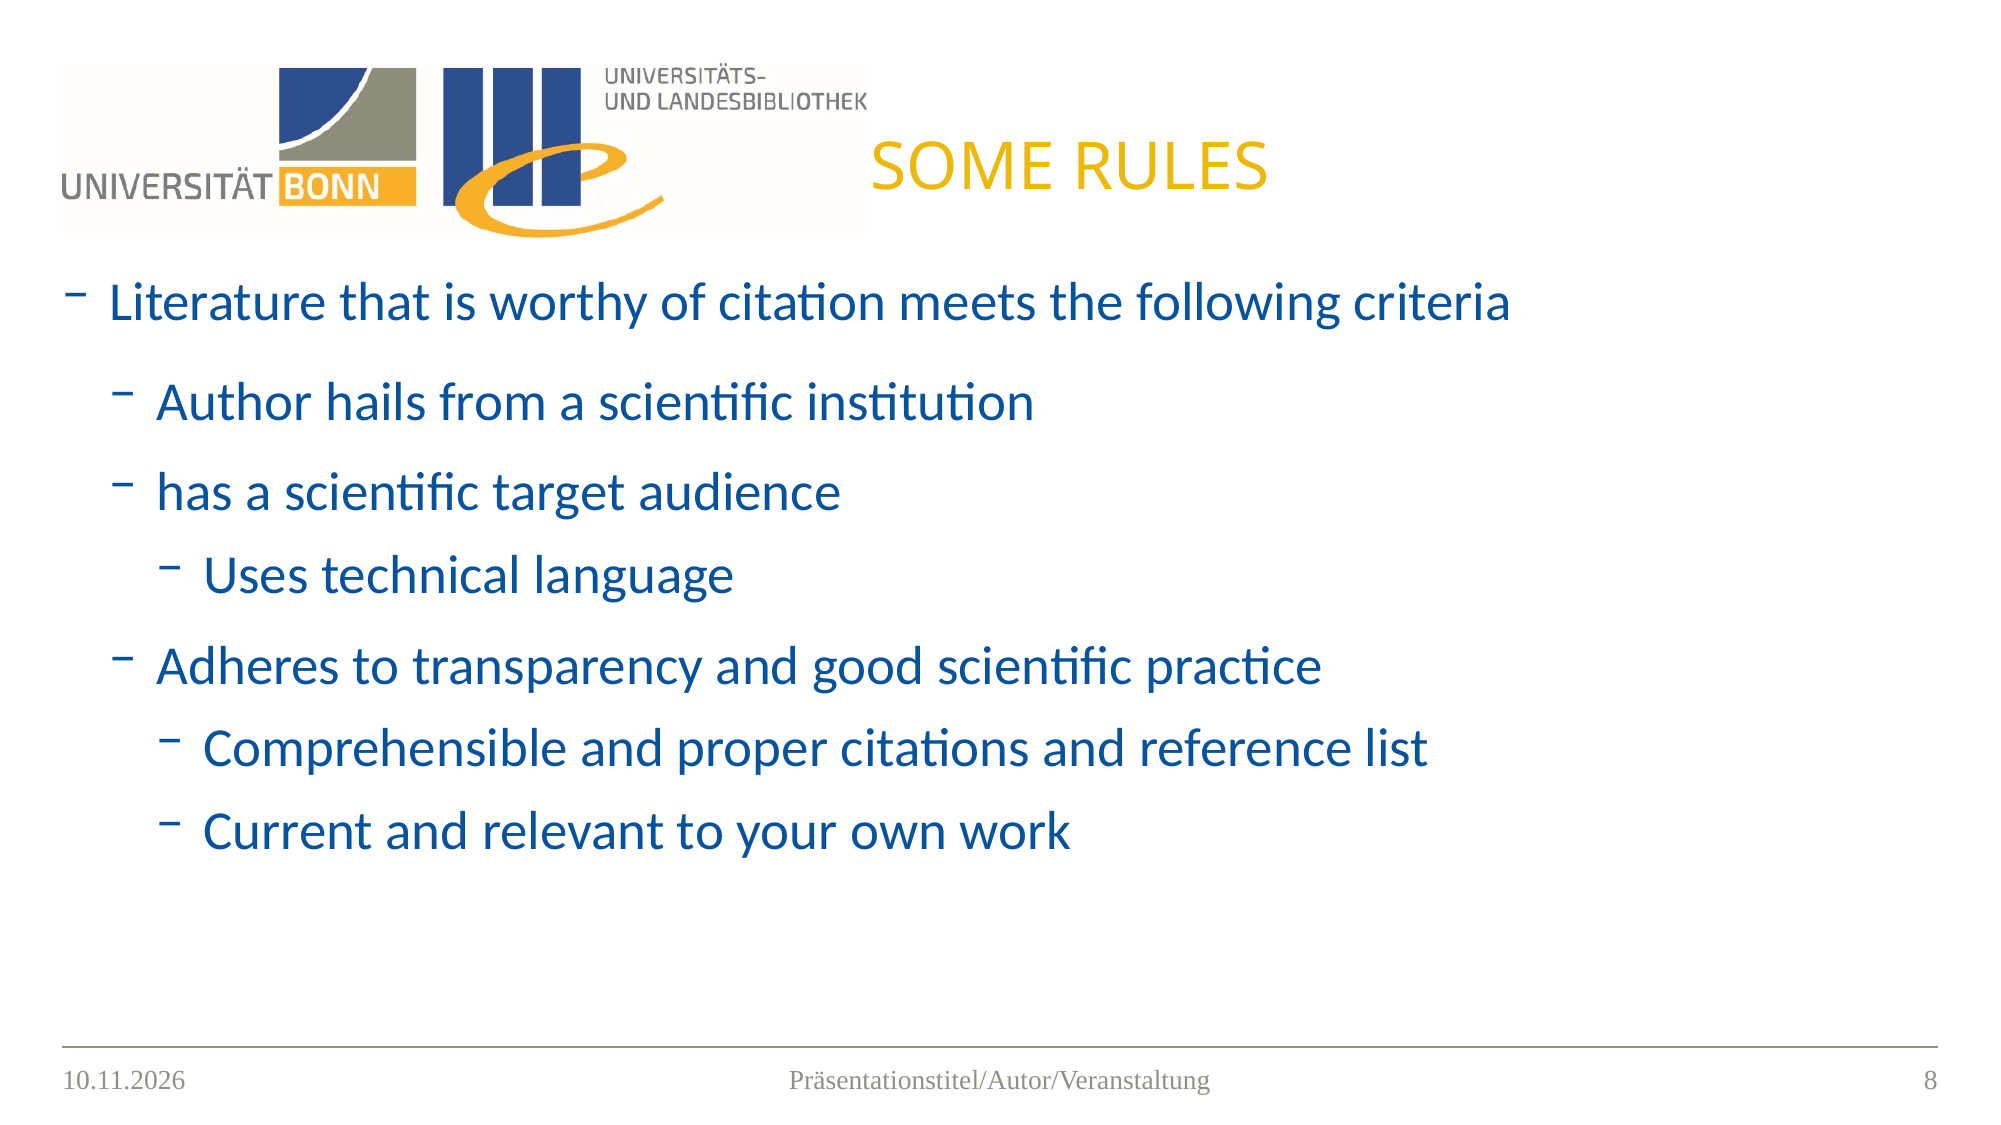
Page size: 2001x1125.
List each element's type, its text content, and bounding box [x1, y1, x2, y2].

title Some rules [870, 62, 1938, 204]
slide_number 7 [1812, 1046, 1938, 1110]
picture [62, 62, 867, 239]
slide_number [62, 1046, 250, 1110]
list Literature that is worthy of citation meets the following criteria Author hails from a scientific institution has a scientific target audience Uses technical language Adheres to transparency and good scientific practice Comprehensible and proper citations and reference list Current and relevant to your own work [62, 265, 1938, 985]
footer Präsentationstitel/Autor/Veranstaltung [453, 1046, 1547, 1110]
